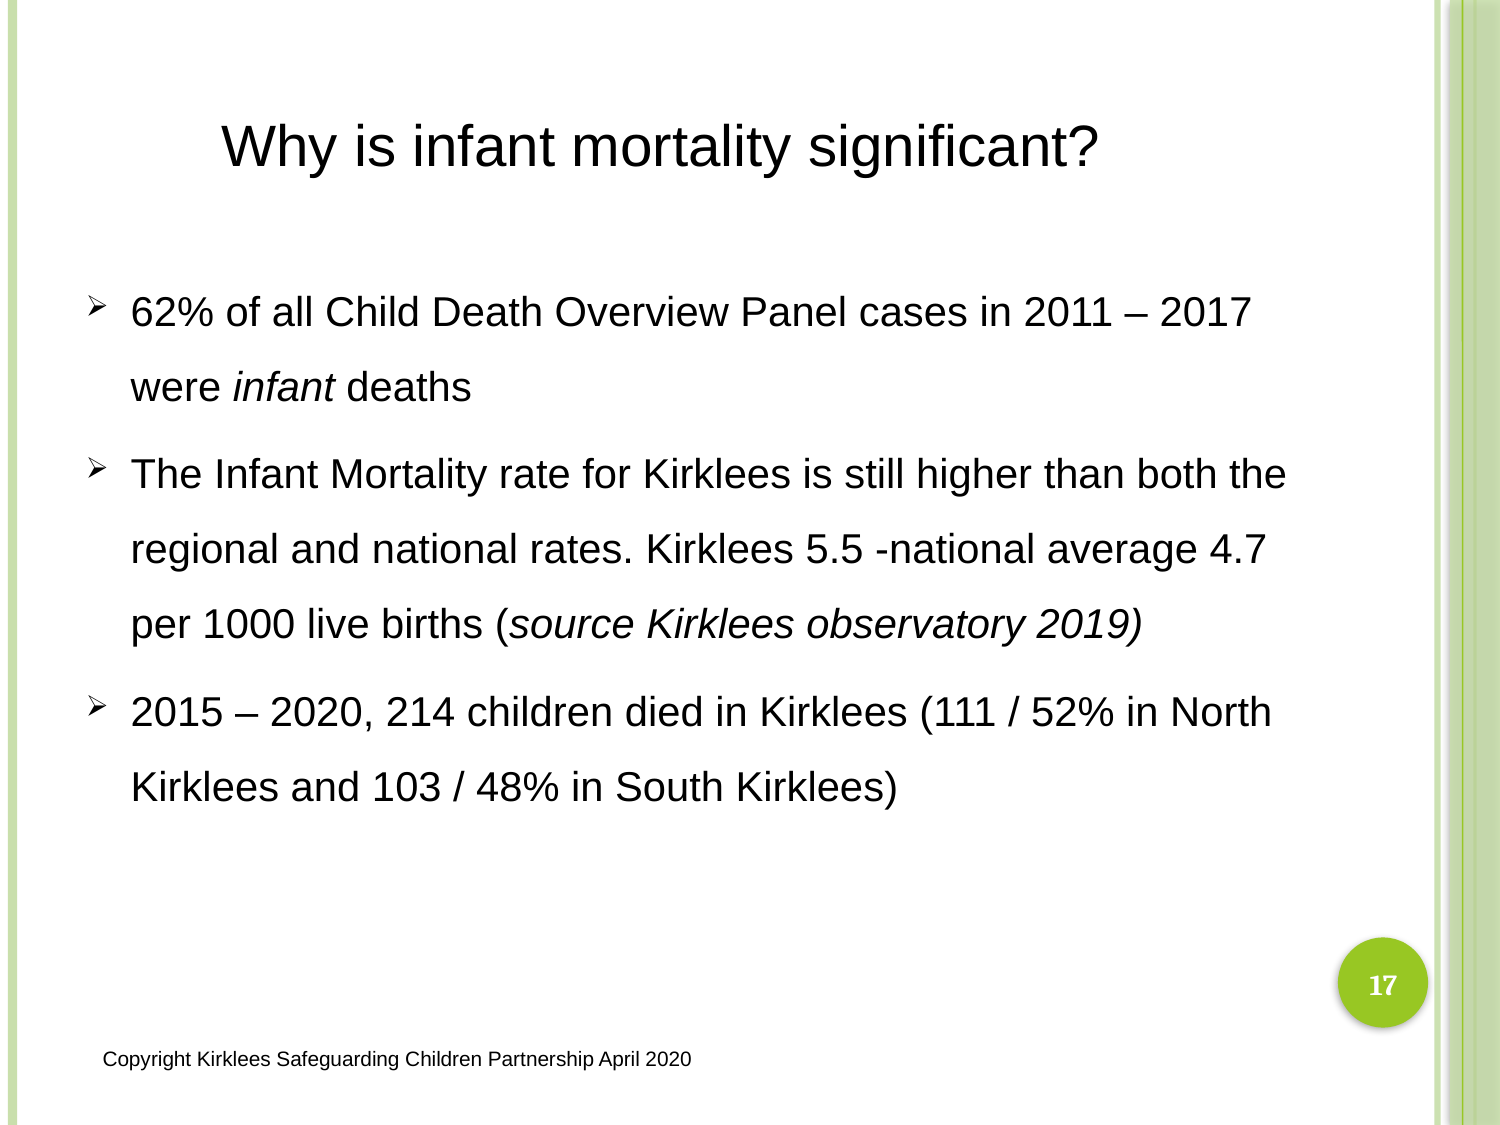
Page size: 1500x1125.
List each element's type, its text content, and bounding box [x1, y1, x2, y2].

slide_number 17 [1333, 940, 1434, 1026]
text_box Why is infant mortality significant? [206, 100, 1140, 185]
text_box Copyright Kirklees Safeguarding Children Partnership April 2020 [87, 1038, 707, 1079]
list 62% of all Child Death Overview Panel cases in 2011 – 2017 were infant deaths The Infant Mortality rate for Kirklees is still higher than both the regional and national rates. Kirklees 5.5 -national average 4.7 per 1000 live births (source Kirklees observatory 2019) 2015 – 2020, 214 children died in Kirklees (111 / 52% in North Kirklees and 103 / 48% in South Kirklees) [70, 251, 1340, 973]
